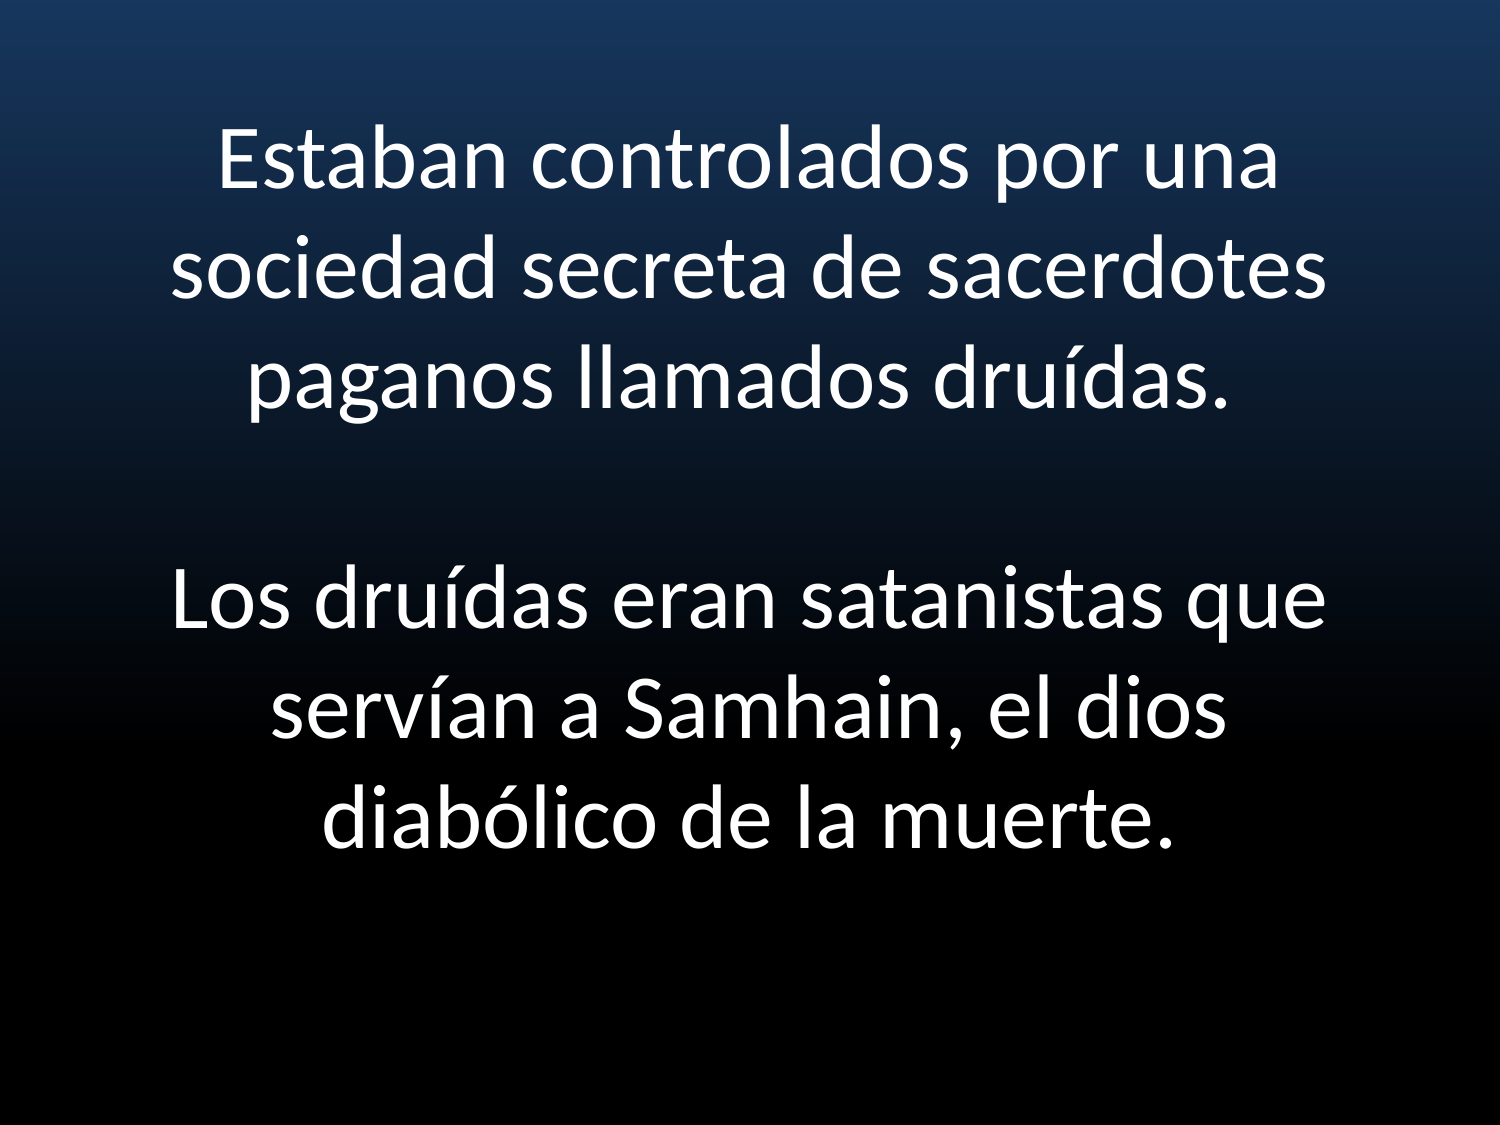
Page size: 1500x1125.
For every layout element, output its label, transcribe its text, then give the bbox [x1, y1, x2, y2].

title Estaban controlados por una sociedad secreta de sacerdotes paganos llamados druídas. Los druídas eran satanistas que servían a Samhain, el dios diabólico de la muerte. [112, 90, 1388, 332]
